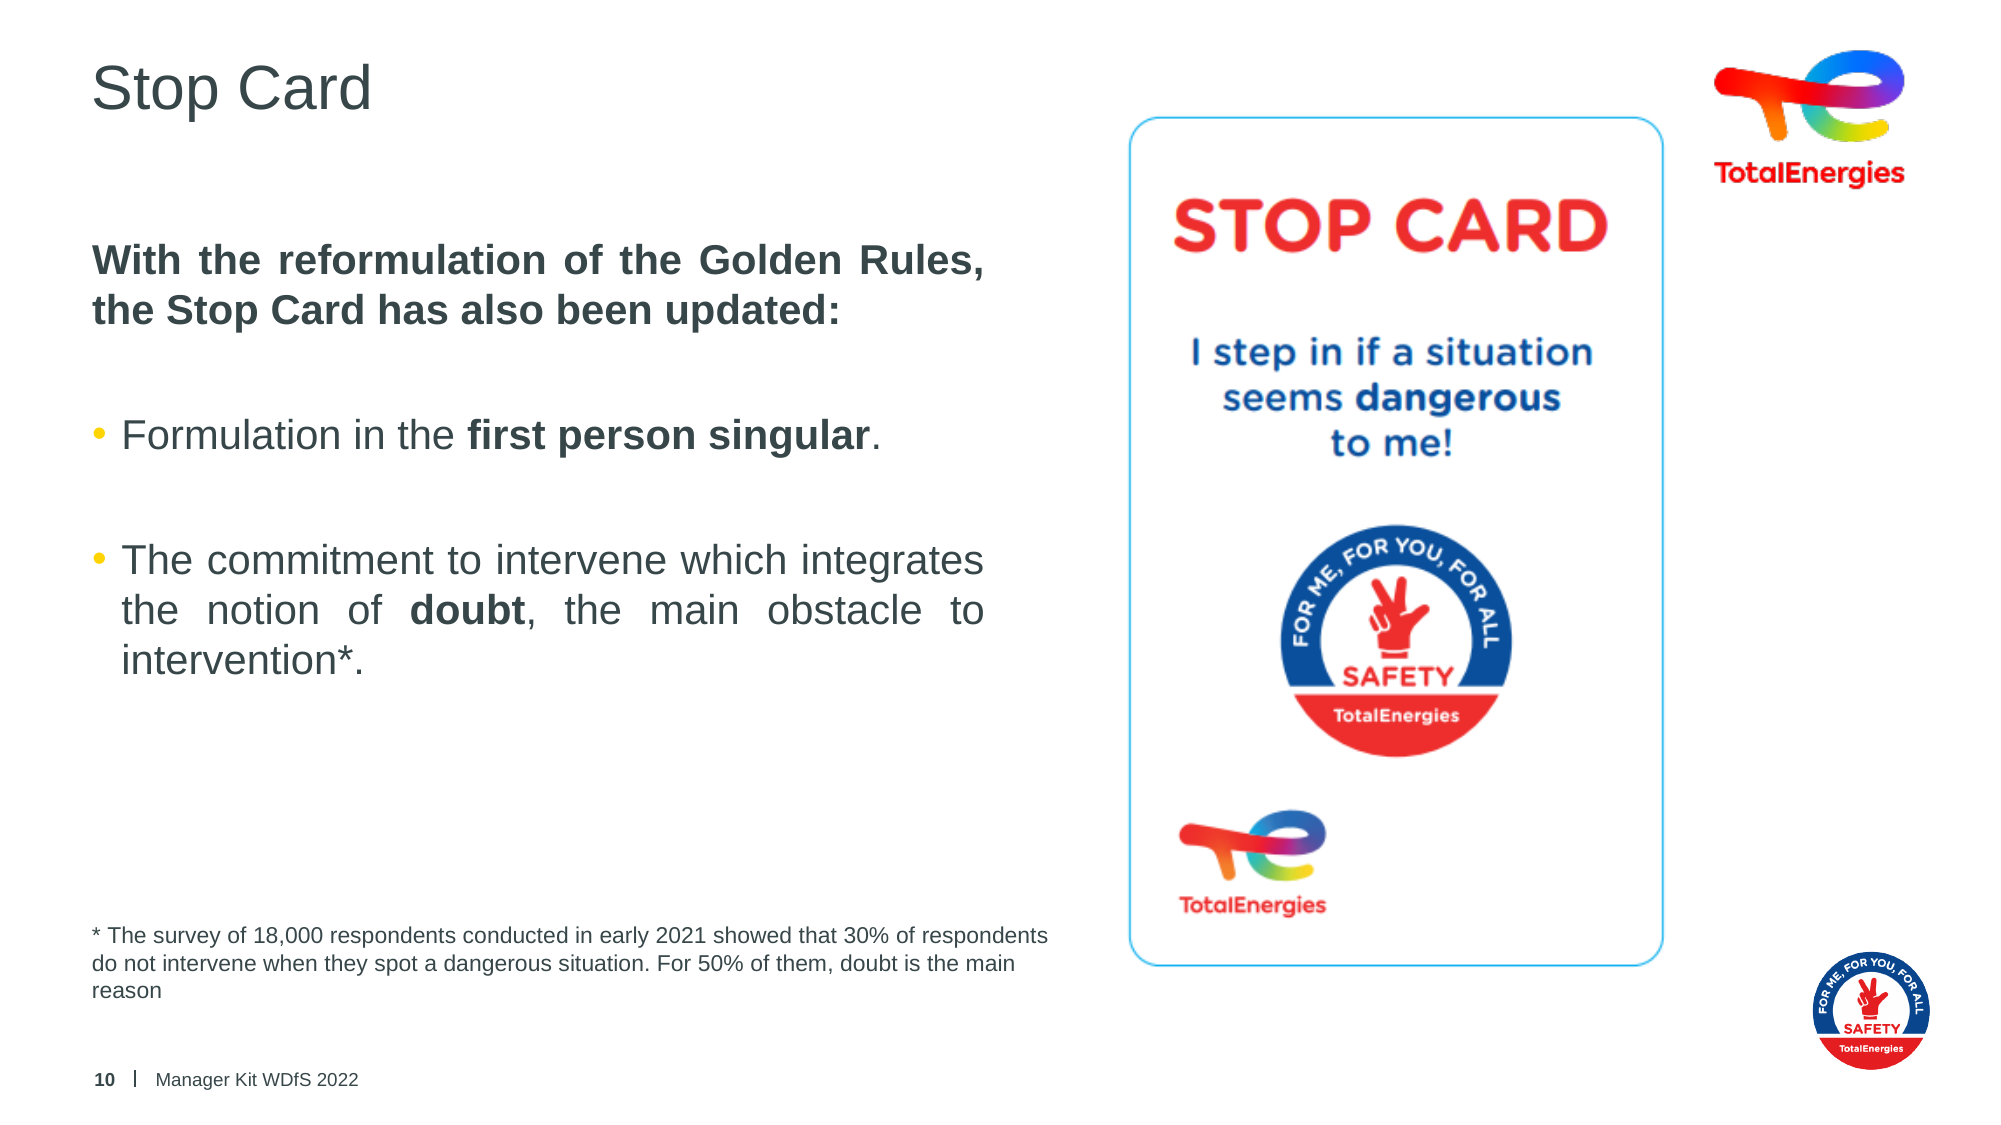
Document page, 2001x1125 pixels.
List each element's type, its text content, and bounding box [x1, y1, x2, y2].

text_box * The survey of 18,000 respondents conducted in early 2021 showed that 30% of respondents do not intervene when they spot a dangerous situation. For 50% of them, doubt is the main reason [77, 913, 1085, 1011]
picture [1126, 112, 1671, 972]
picture [1811, 950, 1931, 1071]
list With the reformulation of the Golden Rules, the Stop Card has also been updated: Formulation in the first person singular. The commitment to intervene which integrates the notion of doubt, the main obstacle to intervention*. [77, 225, 1000, 733]
picture [1688, 24, 1931, 216]
title Stop Card [77, 39, 1672, 206]
slide_number 10 [35, 1058, 131, 1100]
footer Manager Kit WDfS 2022 [140, 1058, 732, 1100]
